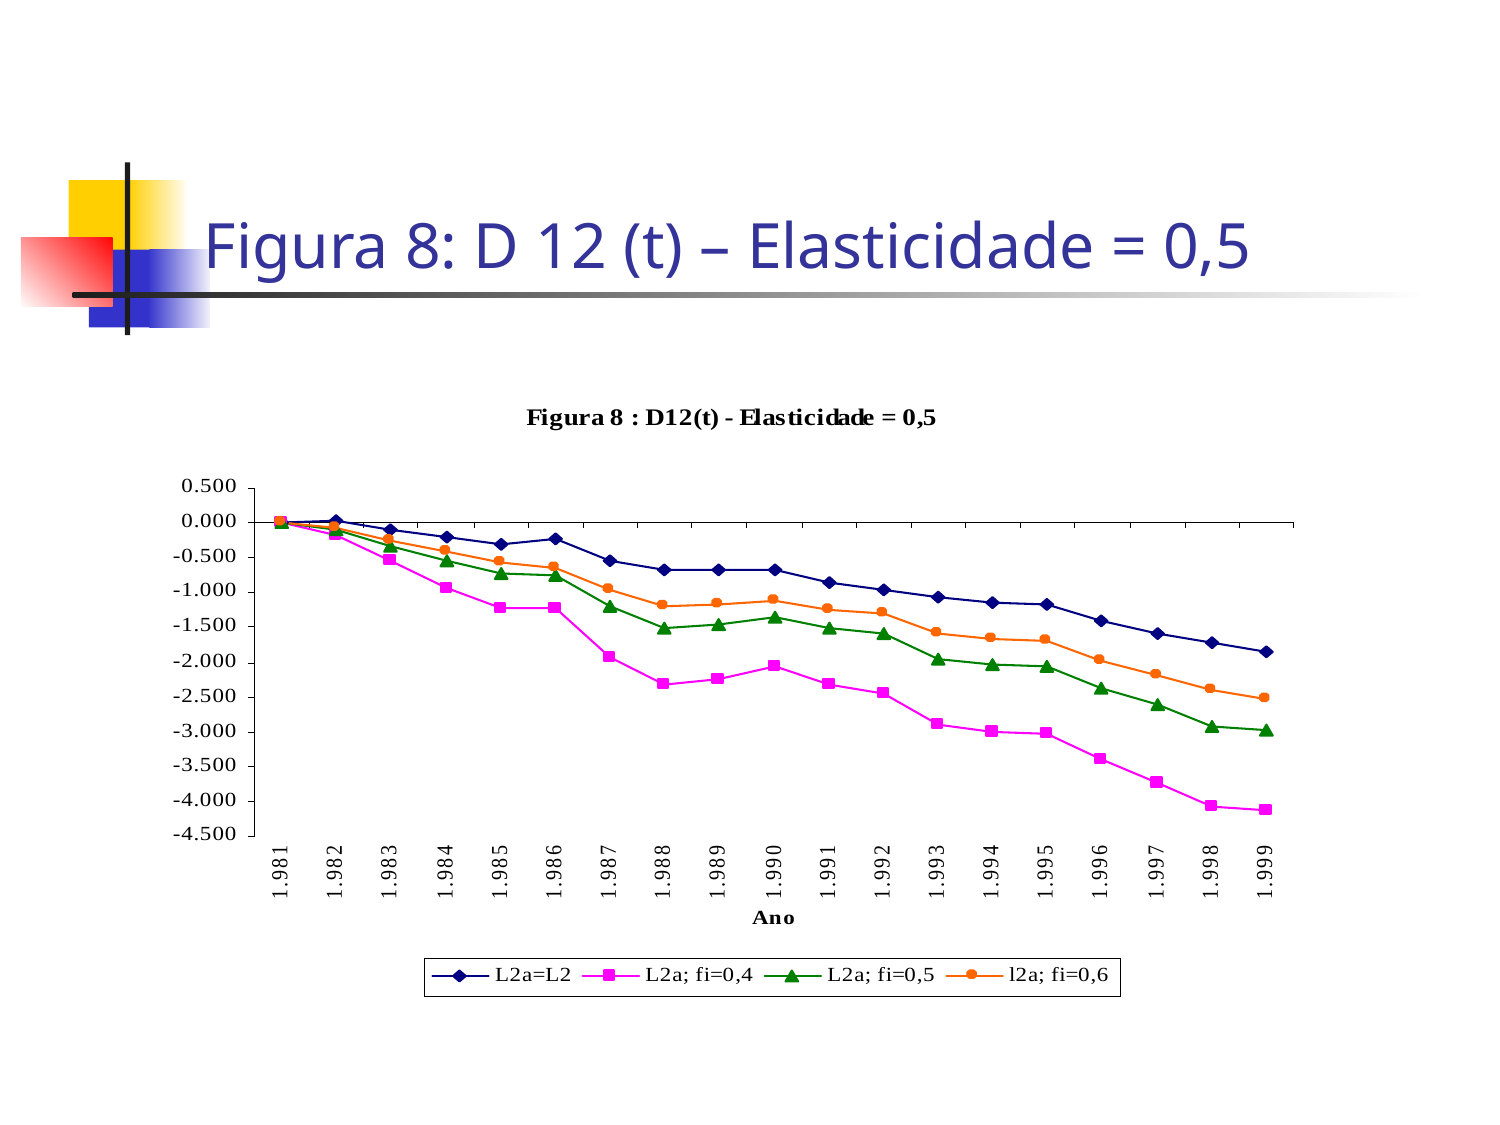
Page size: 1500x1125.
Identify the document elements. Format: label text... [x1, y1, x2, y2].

title Figura 8: D 12 (t) – Elasticidade = 0,5 [188, 216, 1468, 289]
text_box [137, 374, 1326, 1013]
